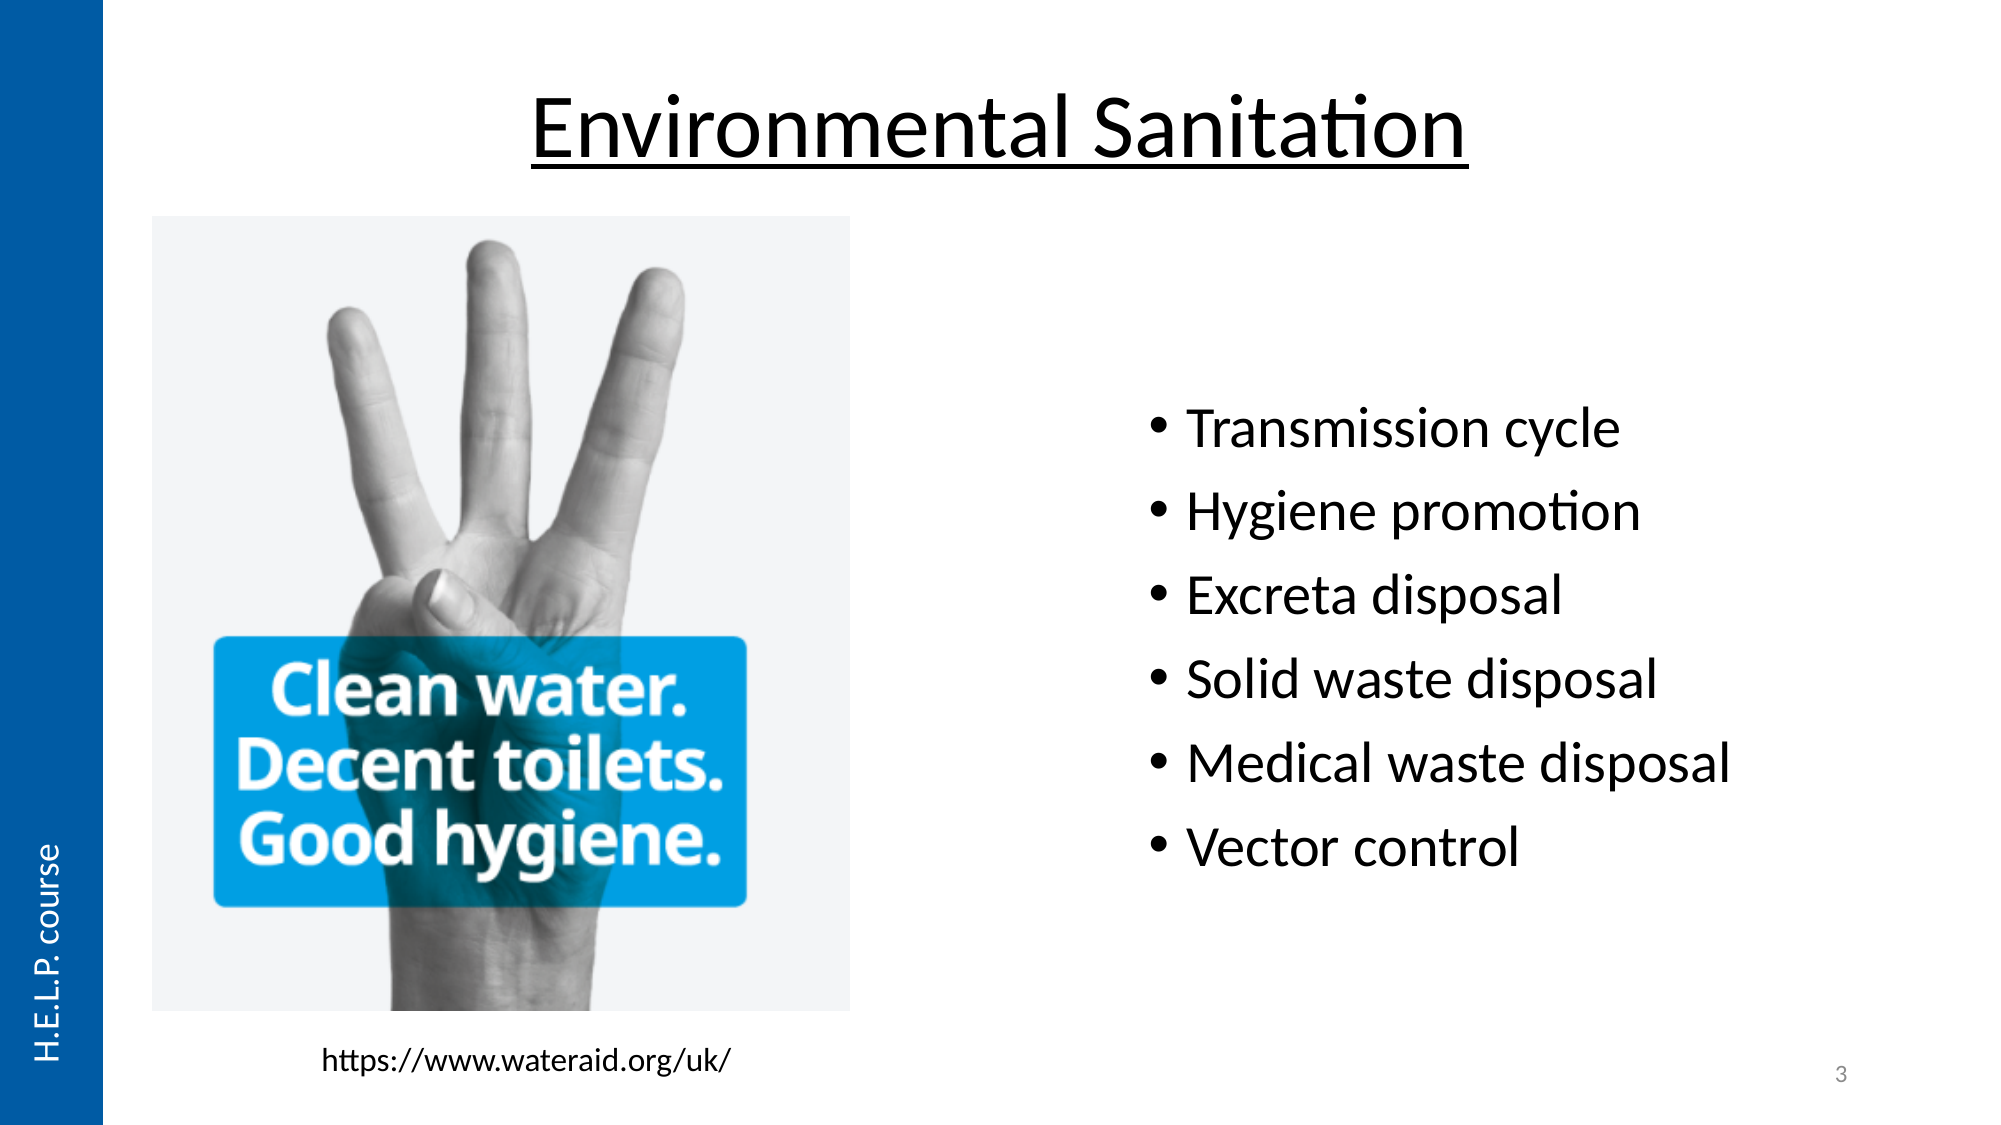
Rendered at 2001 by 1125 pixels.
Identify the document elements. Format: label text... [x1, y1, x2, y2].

slide_number 3 [1412, 1042, 1863, 1103]
list Transmission cycle Hygiene promotion Excreta disposal Solid waste disposal Medical waste disposal Vector control [1133, 389, 1806, 932]
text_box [151, 216, 850, 1086]
text_box Environmental Sanitation [137, 59, 1863, 197]
